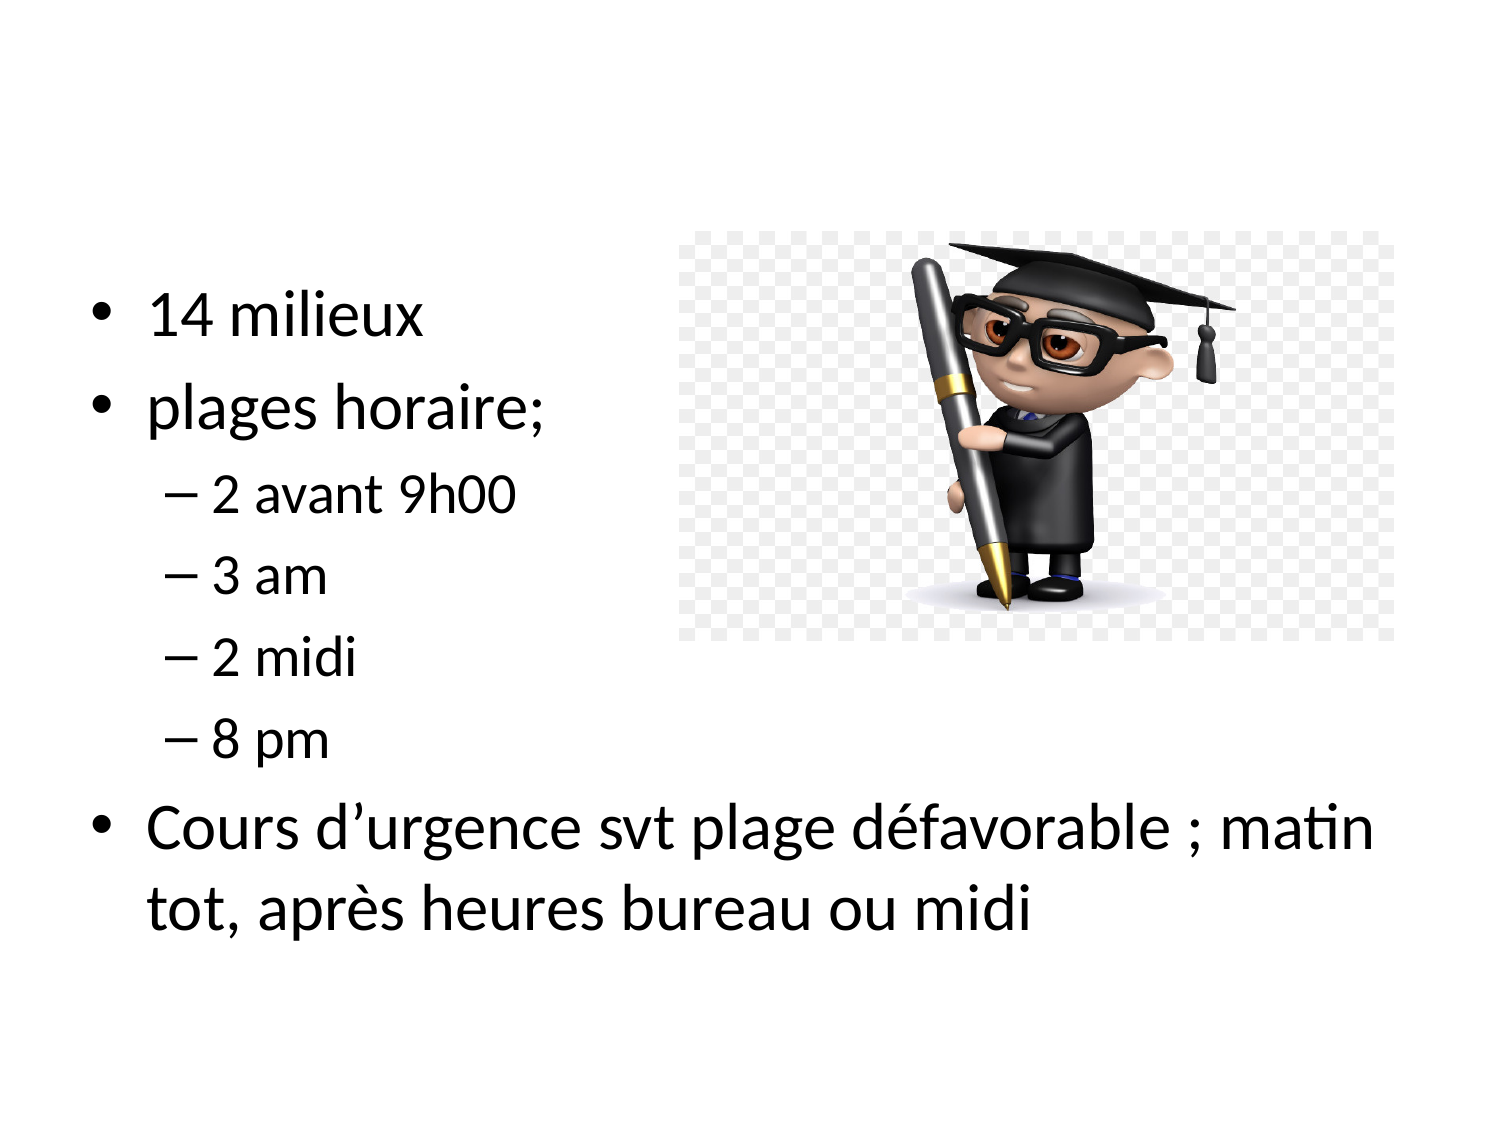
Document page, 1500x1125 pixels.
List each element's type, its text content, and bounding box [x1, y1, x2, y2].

picture [678, 231, 1394, 641]
list 14 milieux plages horaire; 2 avant 9h00 3 am 2 midi 8 pm Cours d’urgence svt plage défavorable ; matin tot, après heures bureau ou midi [75, 262, 1425, 1005]
